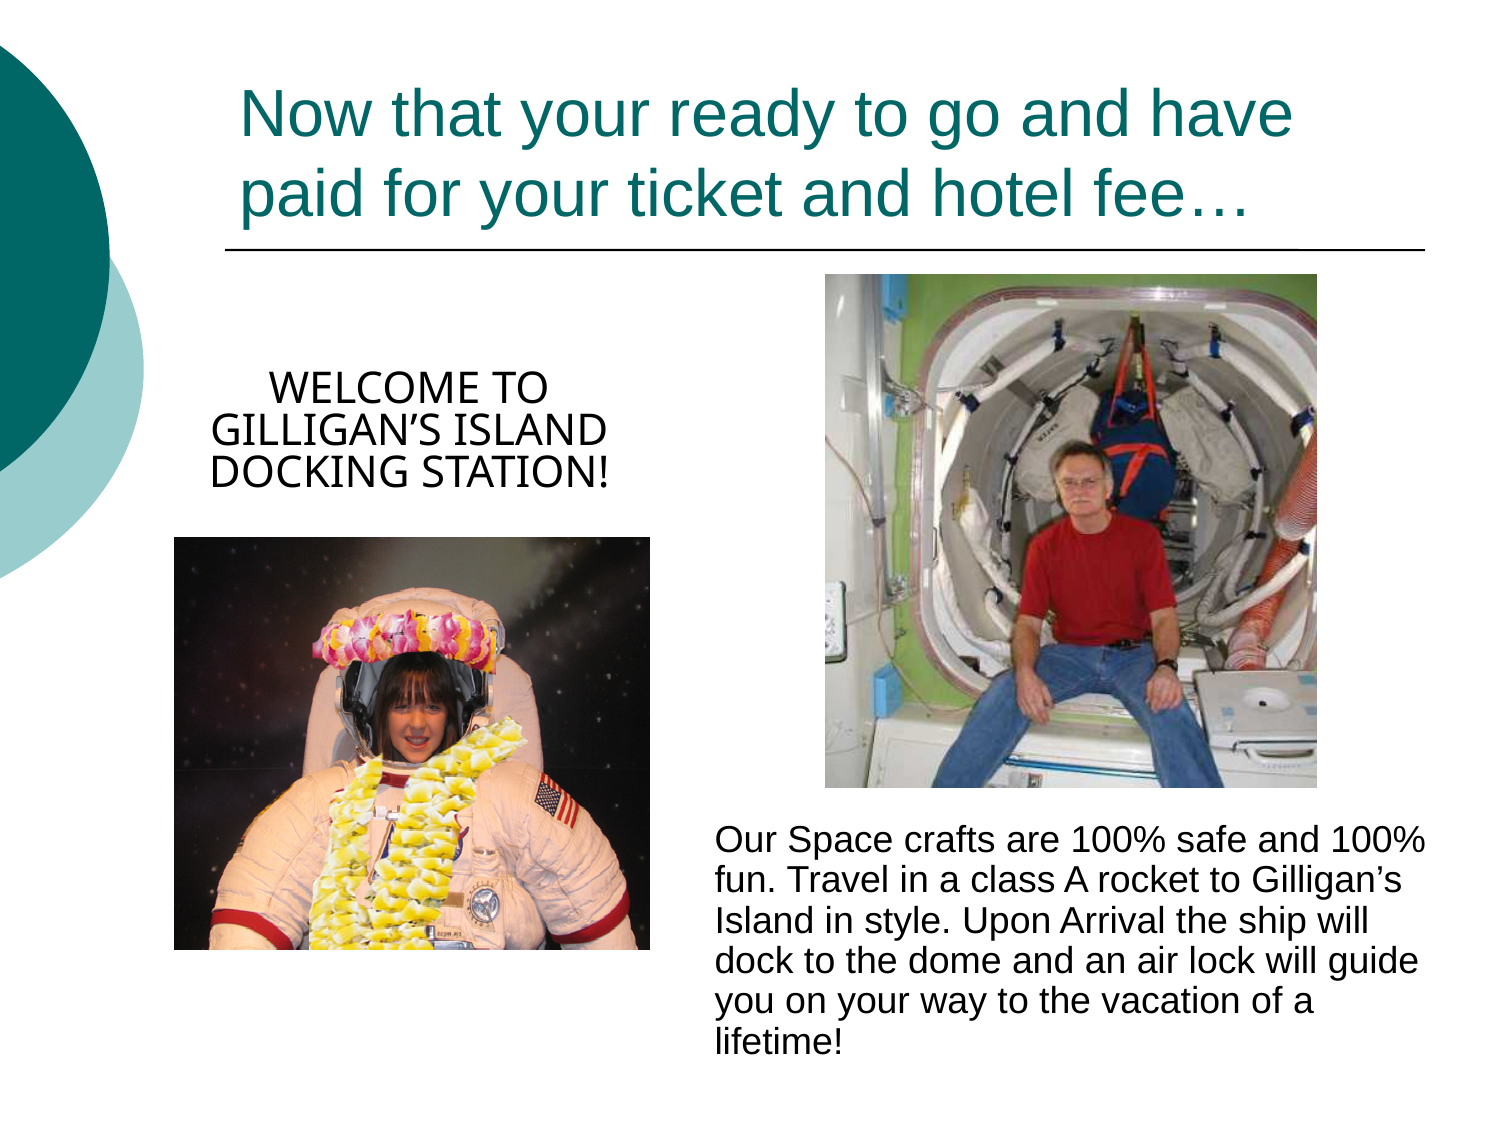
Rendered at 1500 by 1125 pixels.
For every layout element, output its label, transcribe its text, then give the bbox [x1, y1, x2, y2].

text_box Our Space crafts are 100% safe and 100% fun. Travel in a class A rocket to Gilligan’s Island in style. Upon Arrival the ship will dock to the dome and an air lock will guide you on your way to the vacation of a lifetime! [699, 812, 1463, 1070]
title Now that your ready to go and have paid for your ticket and hotel fee… [224, 49, 1425, 238]
list WELCOME TO GILLIGAN’S ISLAND DOCKING STATION! [87, 362, 675, 513]
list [824, 274, 1317, 788]
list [174, 537, 651, 951]
